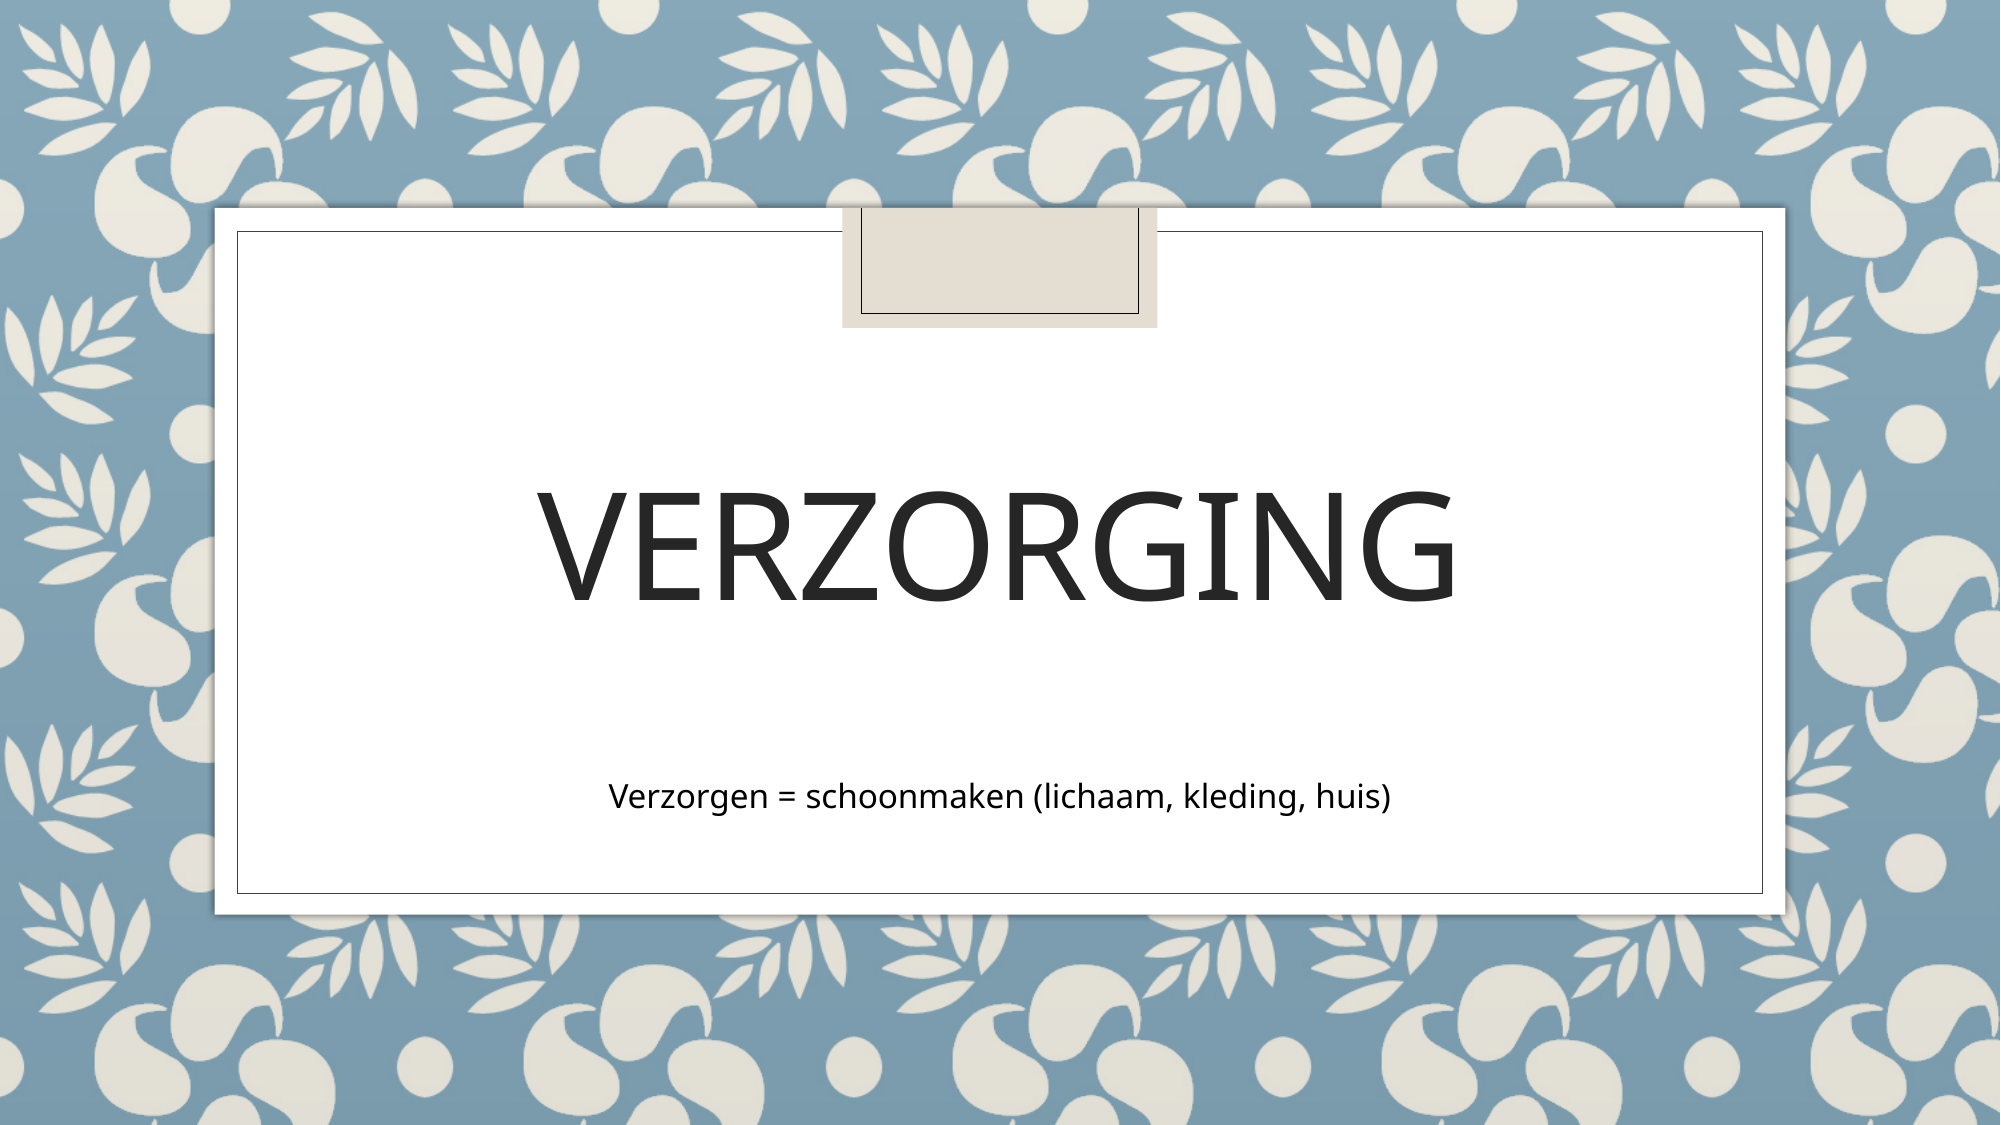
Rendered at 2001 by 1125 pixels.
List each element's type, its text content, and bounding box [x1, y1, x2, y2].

list Verzorgen = schoonmaken (lichaam, kleding, huis) [256, 768, 1745, 844]
title Verzorging [256, 343, 1745, 768]
